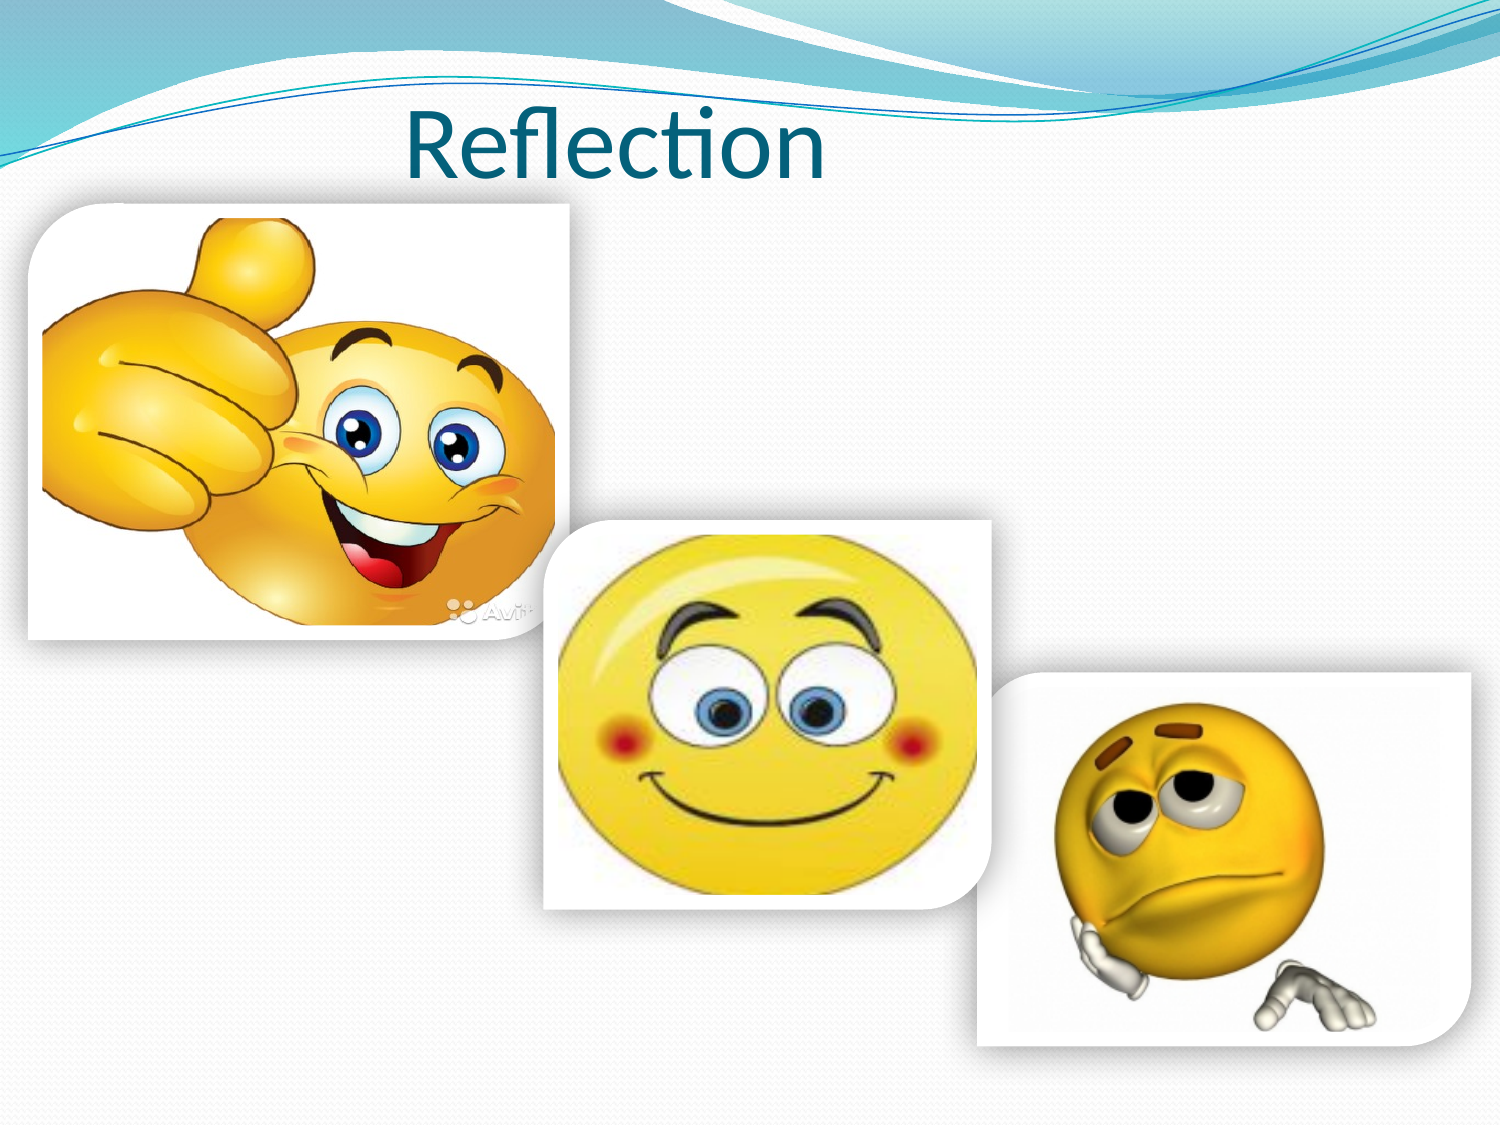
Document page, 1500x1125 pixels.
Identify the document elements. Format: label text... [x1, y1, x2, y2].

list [984, 679, 1465, 1040]
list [34, 210, 563, 633]
title Reflection [75, 45, 1425, 200]
picture [550, 527, 985, 903]
